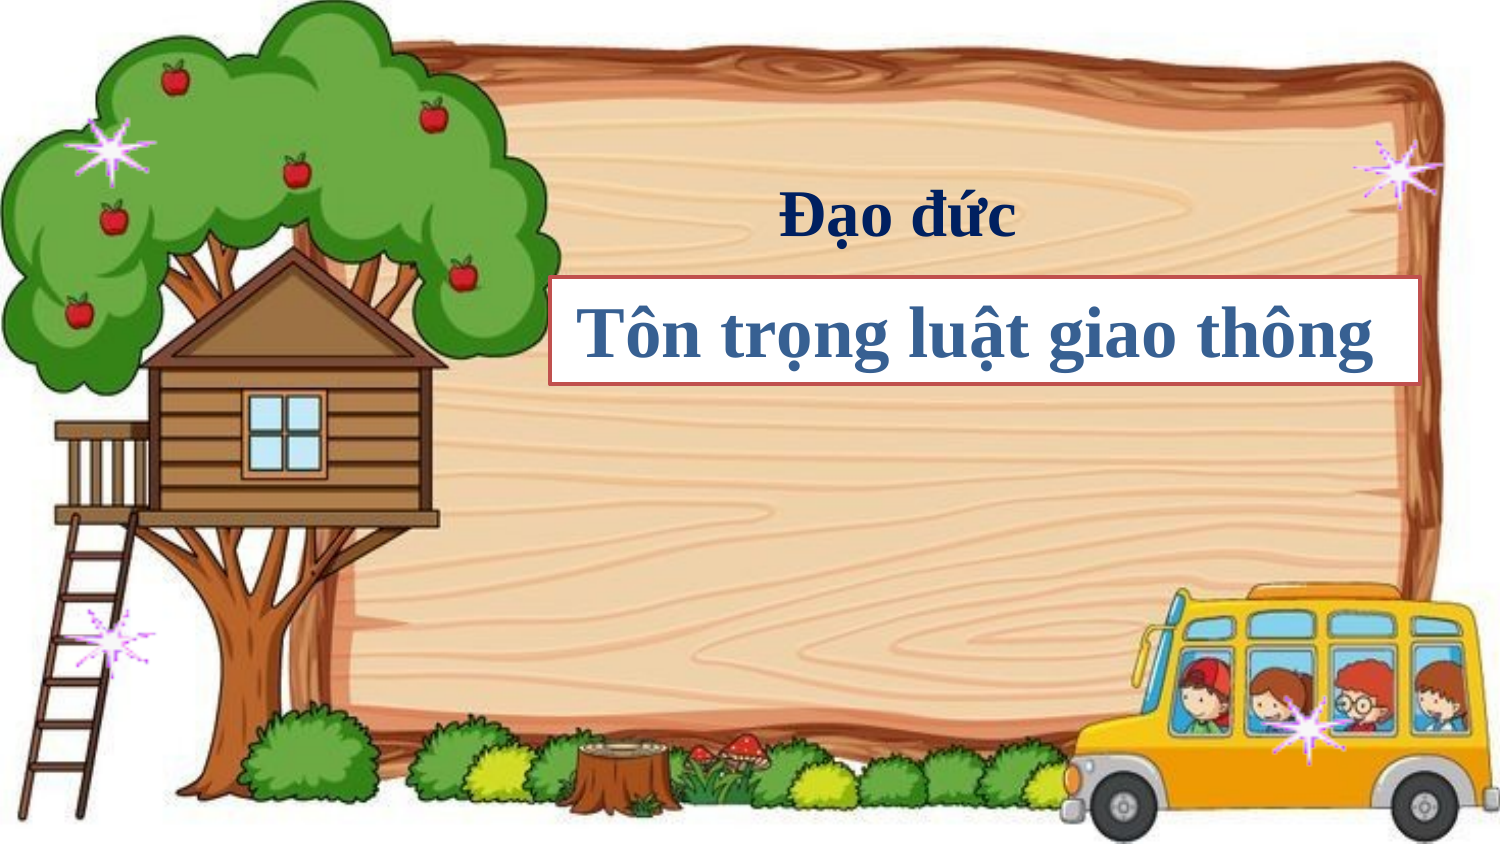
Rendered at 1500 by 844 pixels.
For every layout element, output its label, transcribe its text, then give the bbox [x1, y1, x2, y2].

picture [0, 0, 1500, 844]
list Tôn trọng luật giao thông [548, 275, 1422, 386]
text_box Đạo đức [763, 162, 1049, 258]
